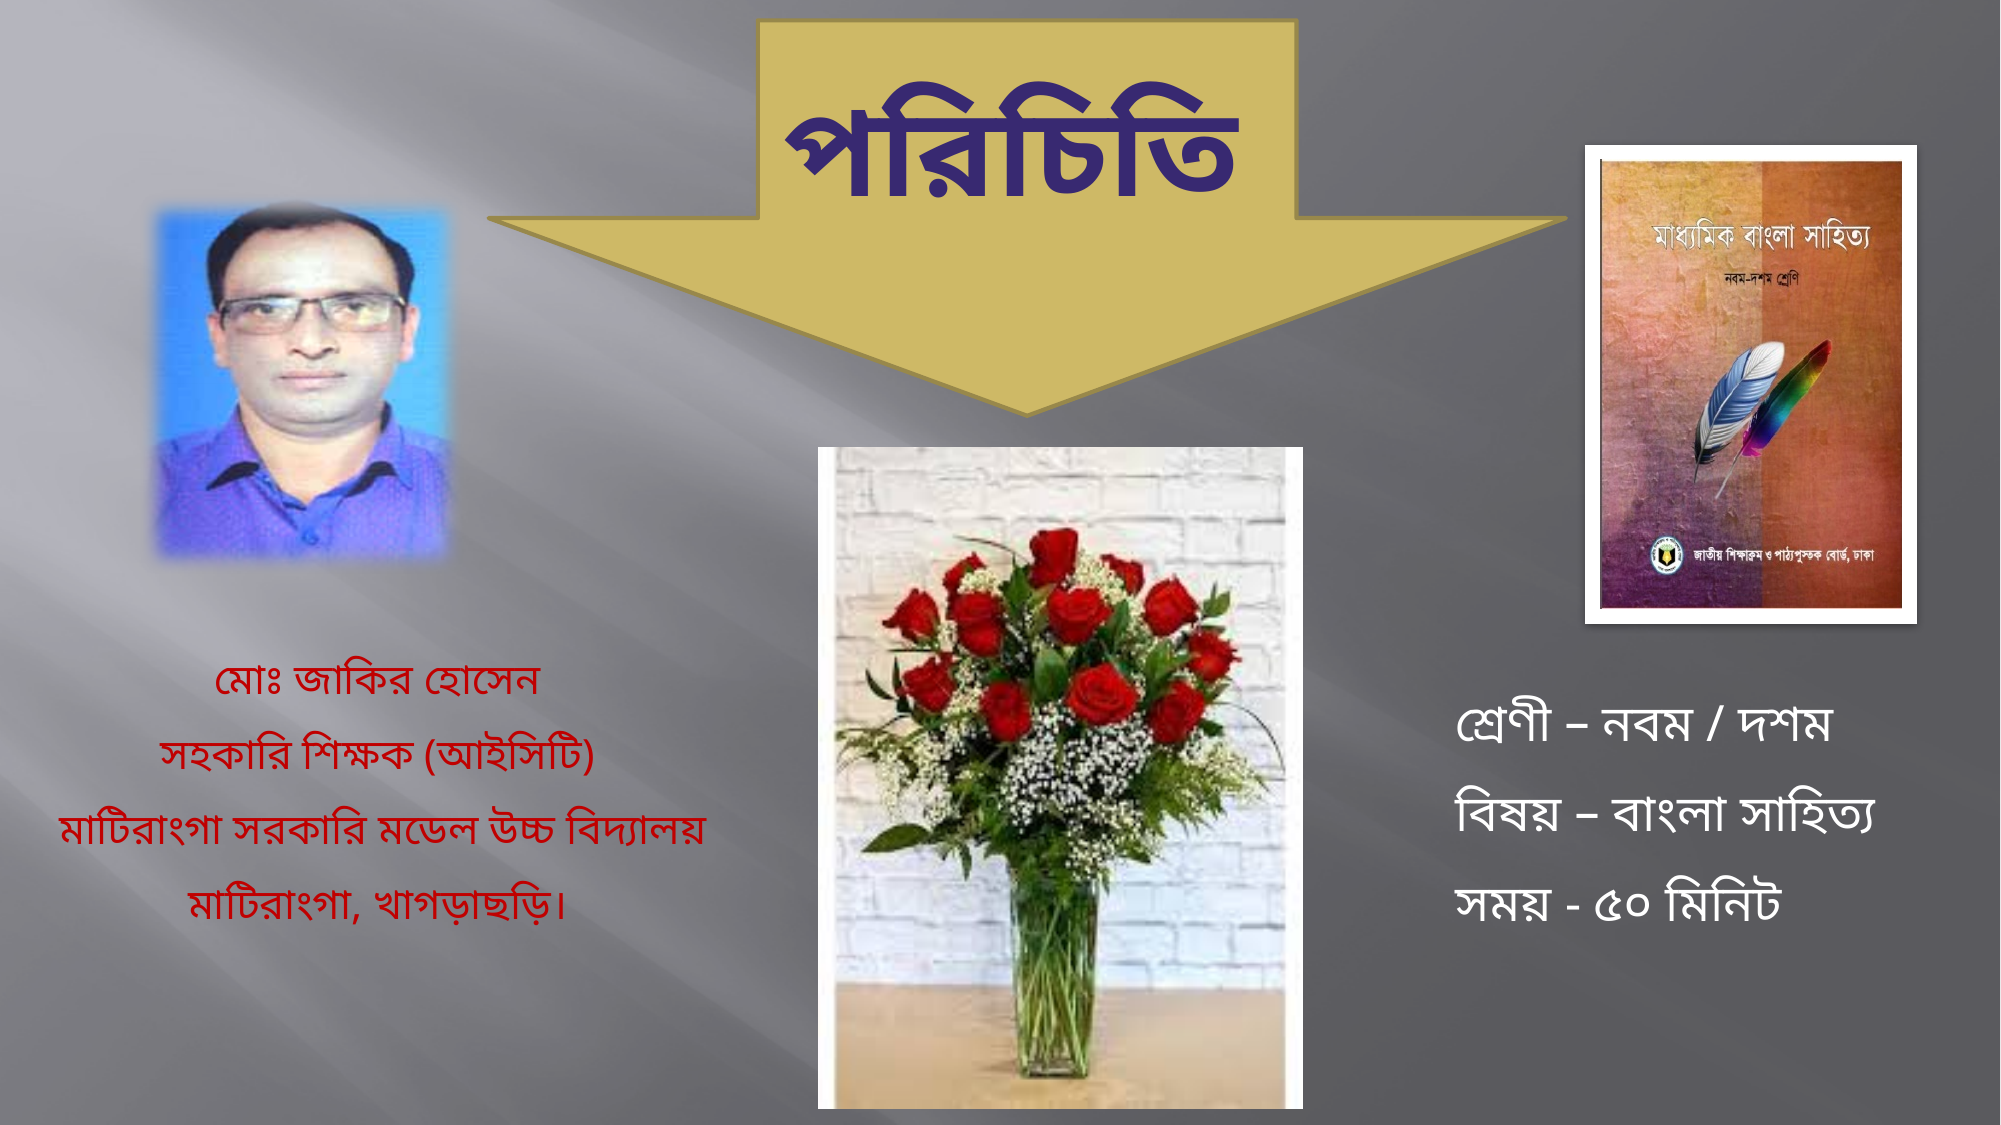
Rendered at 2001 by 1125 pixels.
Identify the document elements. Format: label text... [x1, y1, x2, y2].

text_box মোঃ জাকির হোসেন সহকারি শিক্ষক (আইসিটি) মাটিরাংগা সরকারি মডেল উচ্চ বিদ্যালয় মাটিরাংগা, খাগড়াছড়ি। [0, 620, 766, 936]
picture [1599, 158, 1903, 610]
text_box শ্রেণী – নবম / দশম বিষয় – বাংলা সাহিত্য সময় - ৫০ মিনিট [1440, 654, 1971, 939]
picture [817, 447, 1303, 1110]
text_box পরিচিতি [500, 18, 1568, 418]
picture [139, 193, 465, 575]
